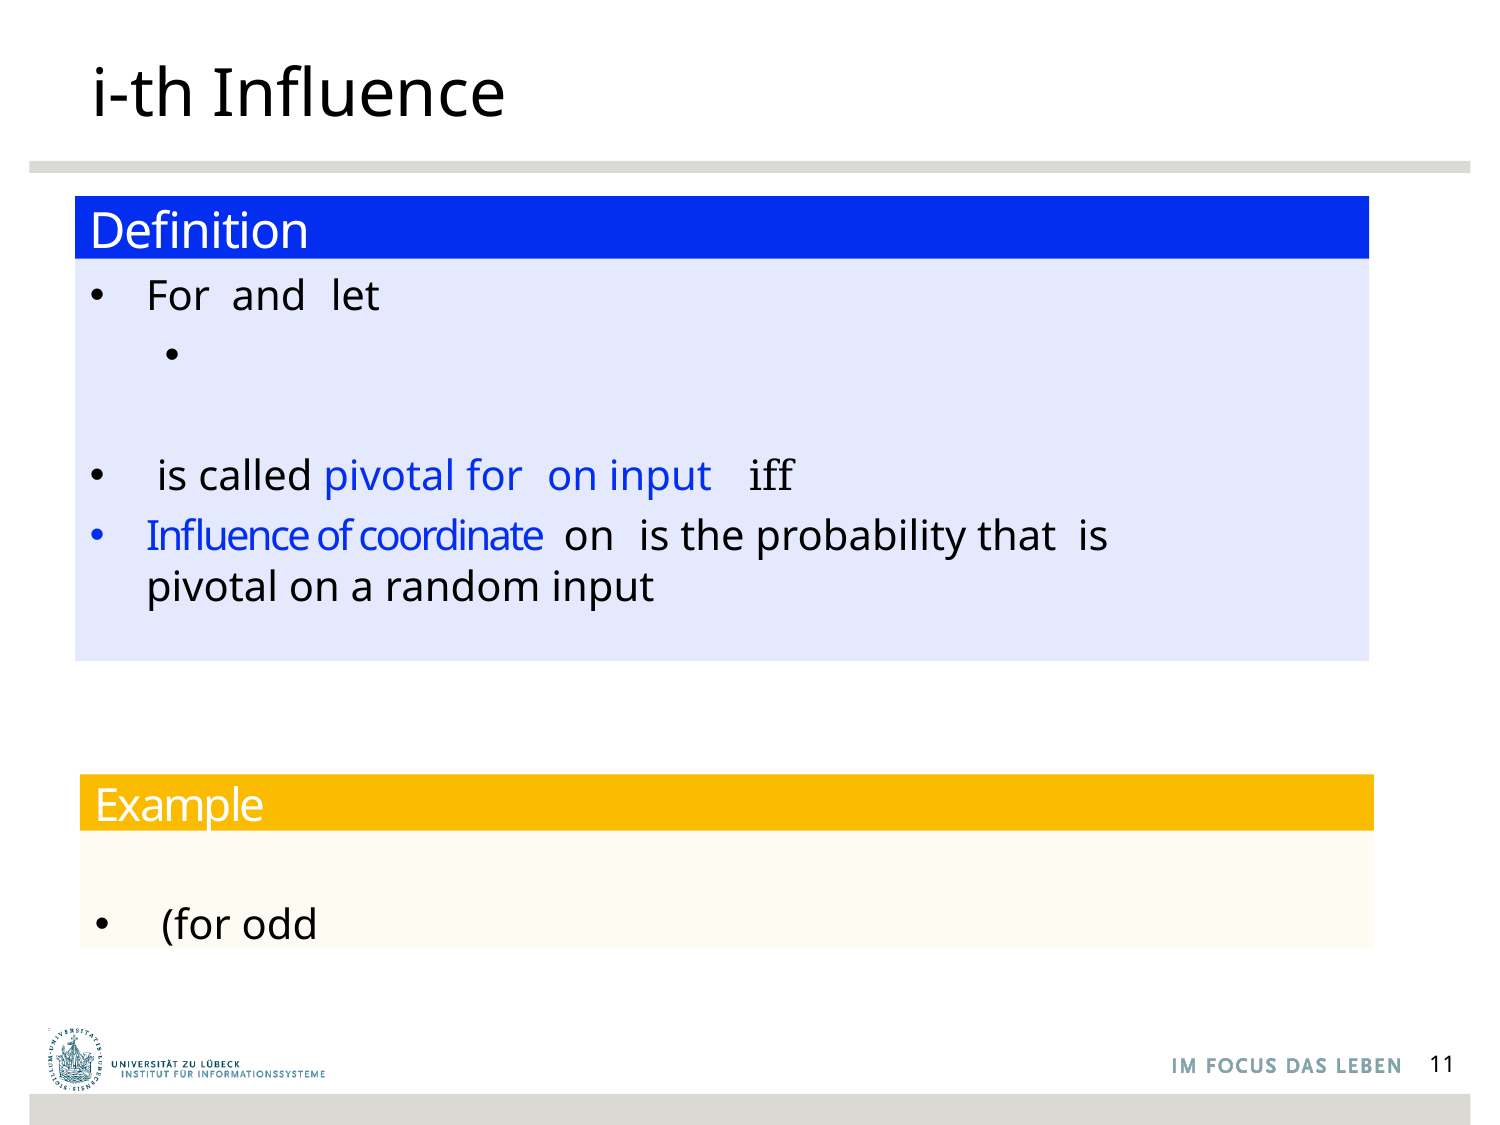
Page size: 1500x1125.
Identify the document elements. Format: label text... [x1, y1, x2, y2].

title i-th Influence [76, 42, 1427, 126]
picture [1173, 1058, 1305, 1073]
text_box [79, 774, 1375, 1013]
text_box Definition [75, 196, 1370, 258]
slide_number 11 [1305, 1050, 1471, 1083]
